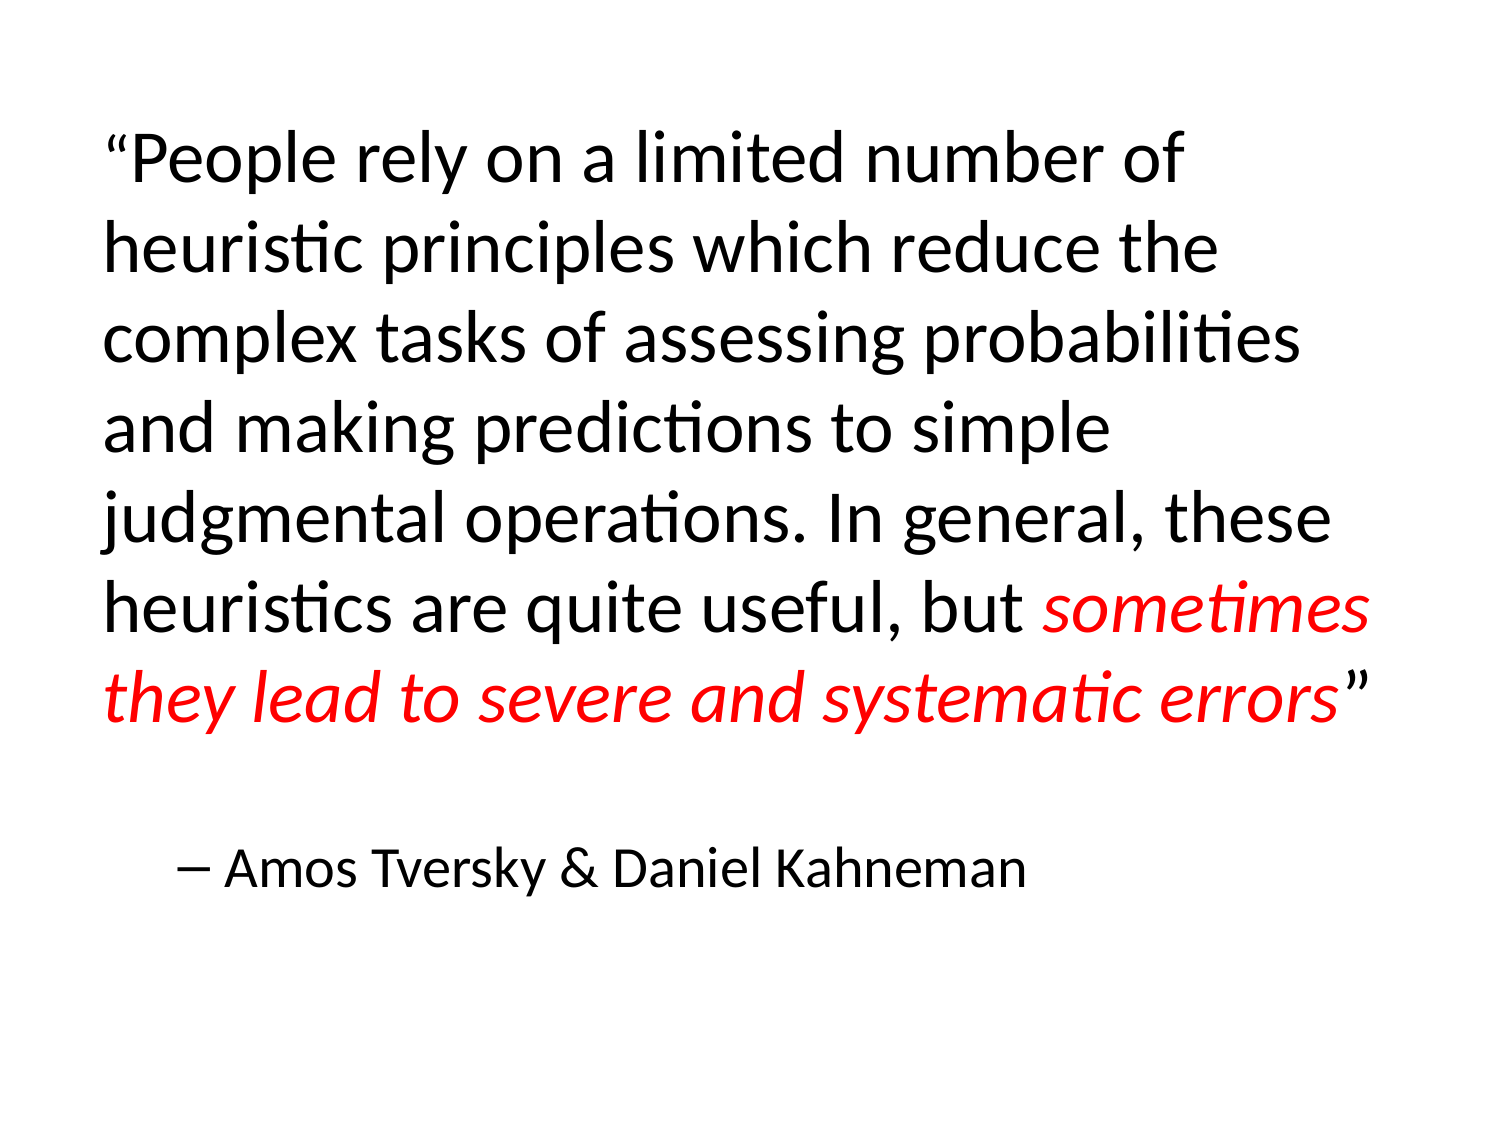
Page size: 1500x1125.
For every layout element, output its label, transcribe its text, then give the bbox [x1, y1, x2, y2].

list “People rely on a limited number of heuristic principles which reduce the complex tasks of assessing probabilities and making predictions to simple judgmental operations. In general, these heuristics are quite useful, but sometimes they lead to severe and systematic errors” Amos Tversky & Daniel Kahneman [87, 99, 1438, 1050]
